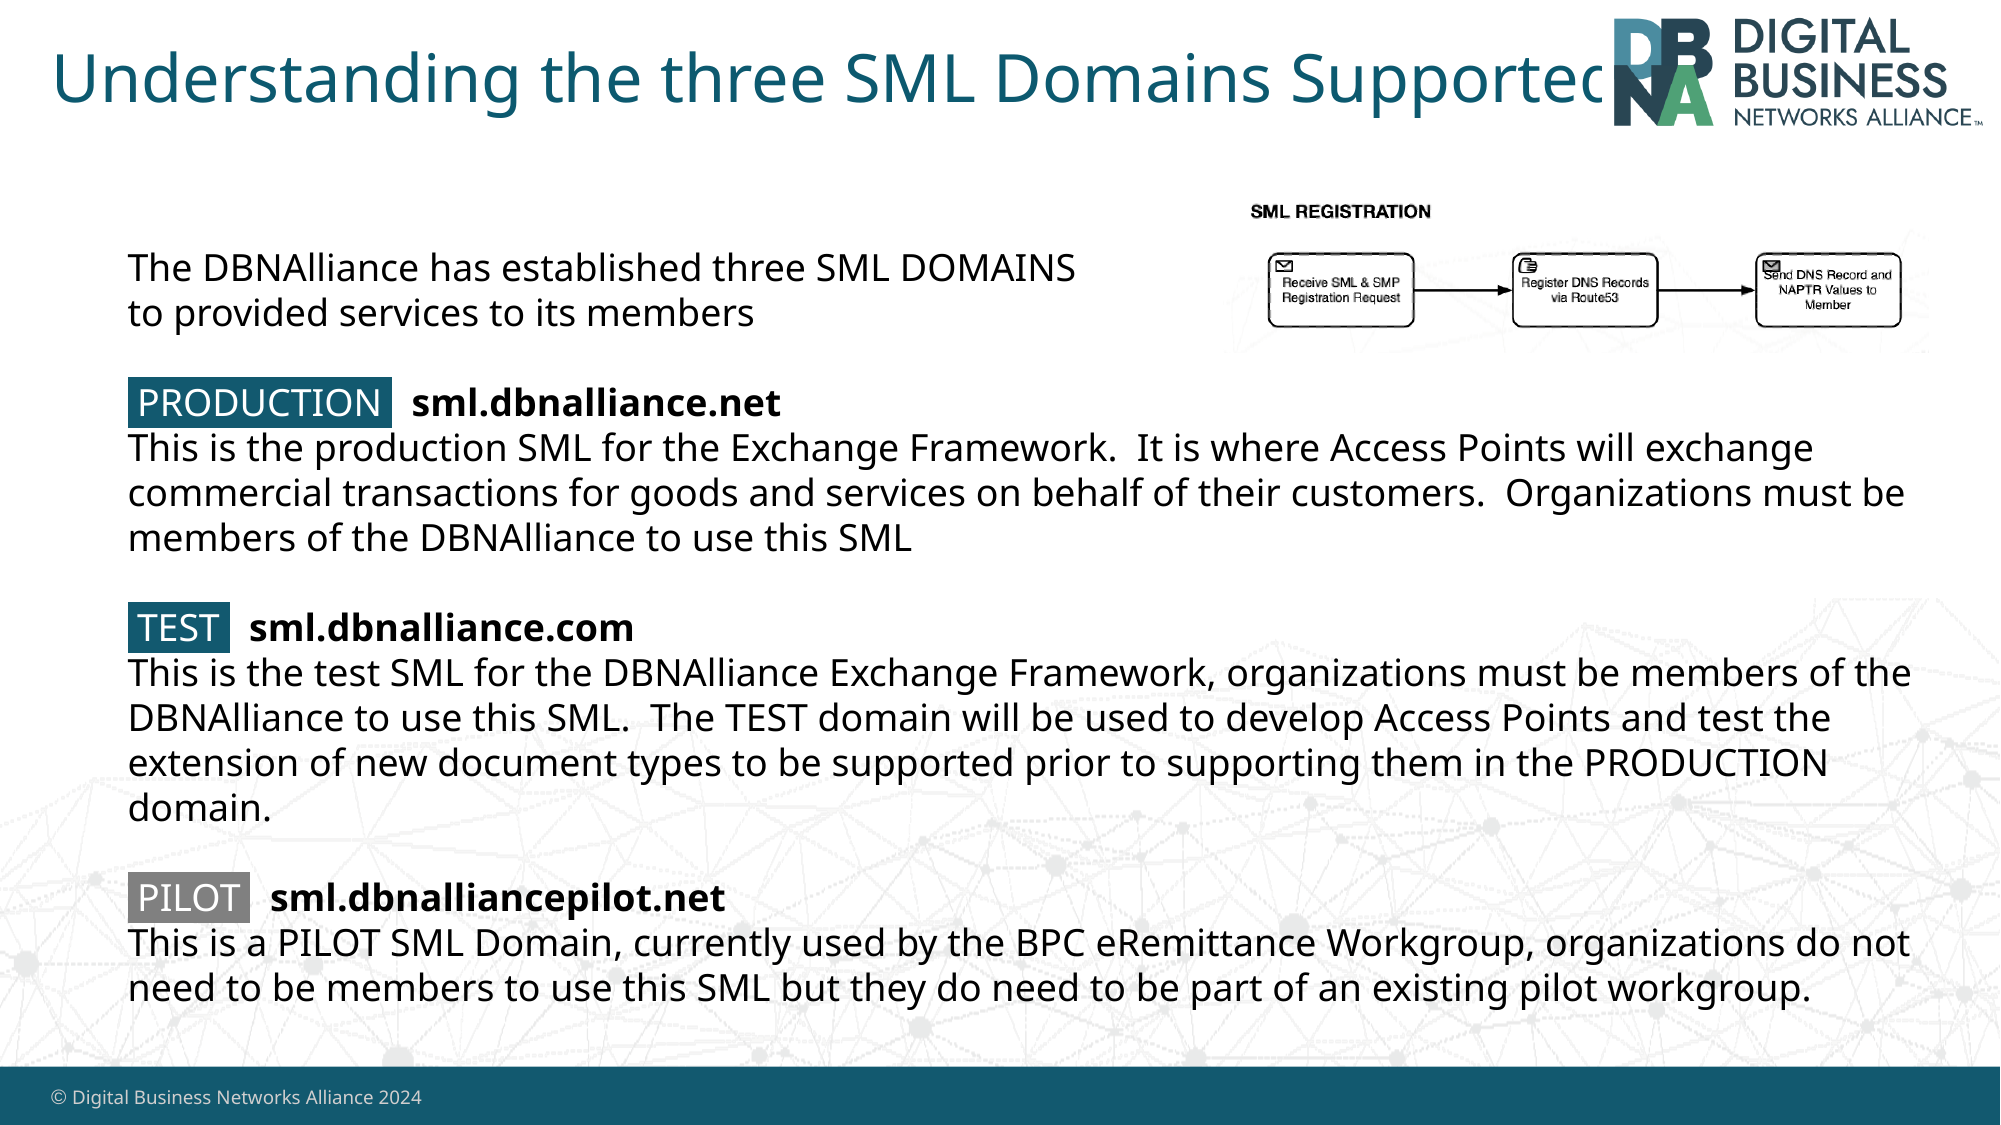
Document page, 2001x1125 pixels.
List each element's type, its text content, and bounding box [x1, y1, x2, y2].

title Understanding the three SML Domains Supported [36, 22, 1762, 140]
picture [1222, 176, 1929, 354]
picture [1601, 0, 2000, 134]
text_box The DBNAlliance has established three SML DOMAINS to provided services to its members PRODUCTION sml.dbnalliance.net This is the production SML for the Exchange Framework. It is where Access Points will exchange commercial transactions for goods and services on behalf of their customers. Organizations must be members of the DBNAlliance to use this SML TEST sml.dbnalliance.com This is the test SML for the DBNAlliance Exchange Framework, organizations must be members of the DBNAlliance to use this SML. The TEST domain will be used to develop Access Points and test the extension of new document types to be supported prior to supporting them in the PRODUCTION domain. PILOT sml.dbnalliancepilot.net This is a PILOT SML Domain, currently used by the BPC eRemittance Workgroup, organizations do not need to be members to use this SML but they do need to be part of an existing pilot workgroup. [112, 236, 1932, 1017]
